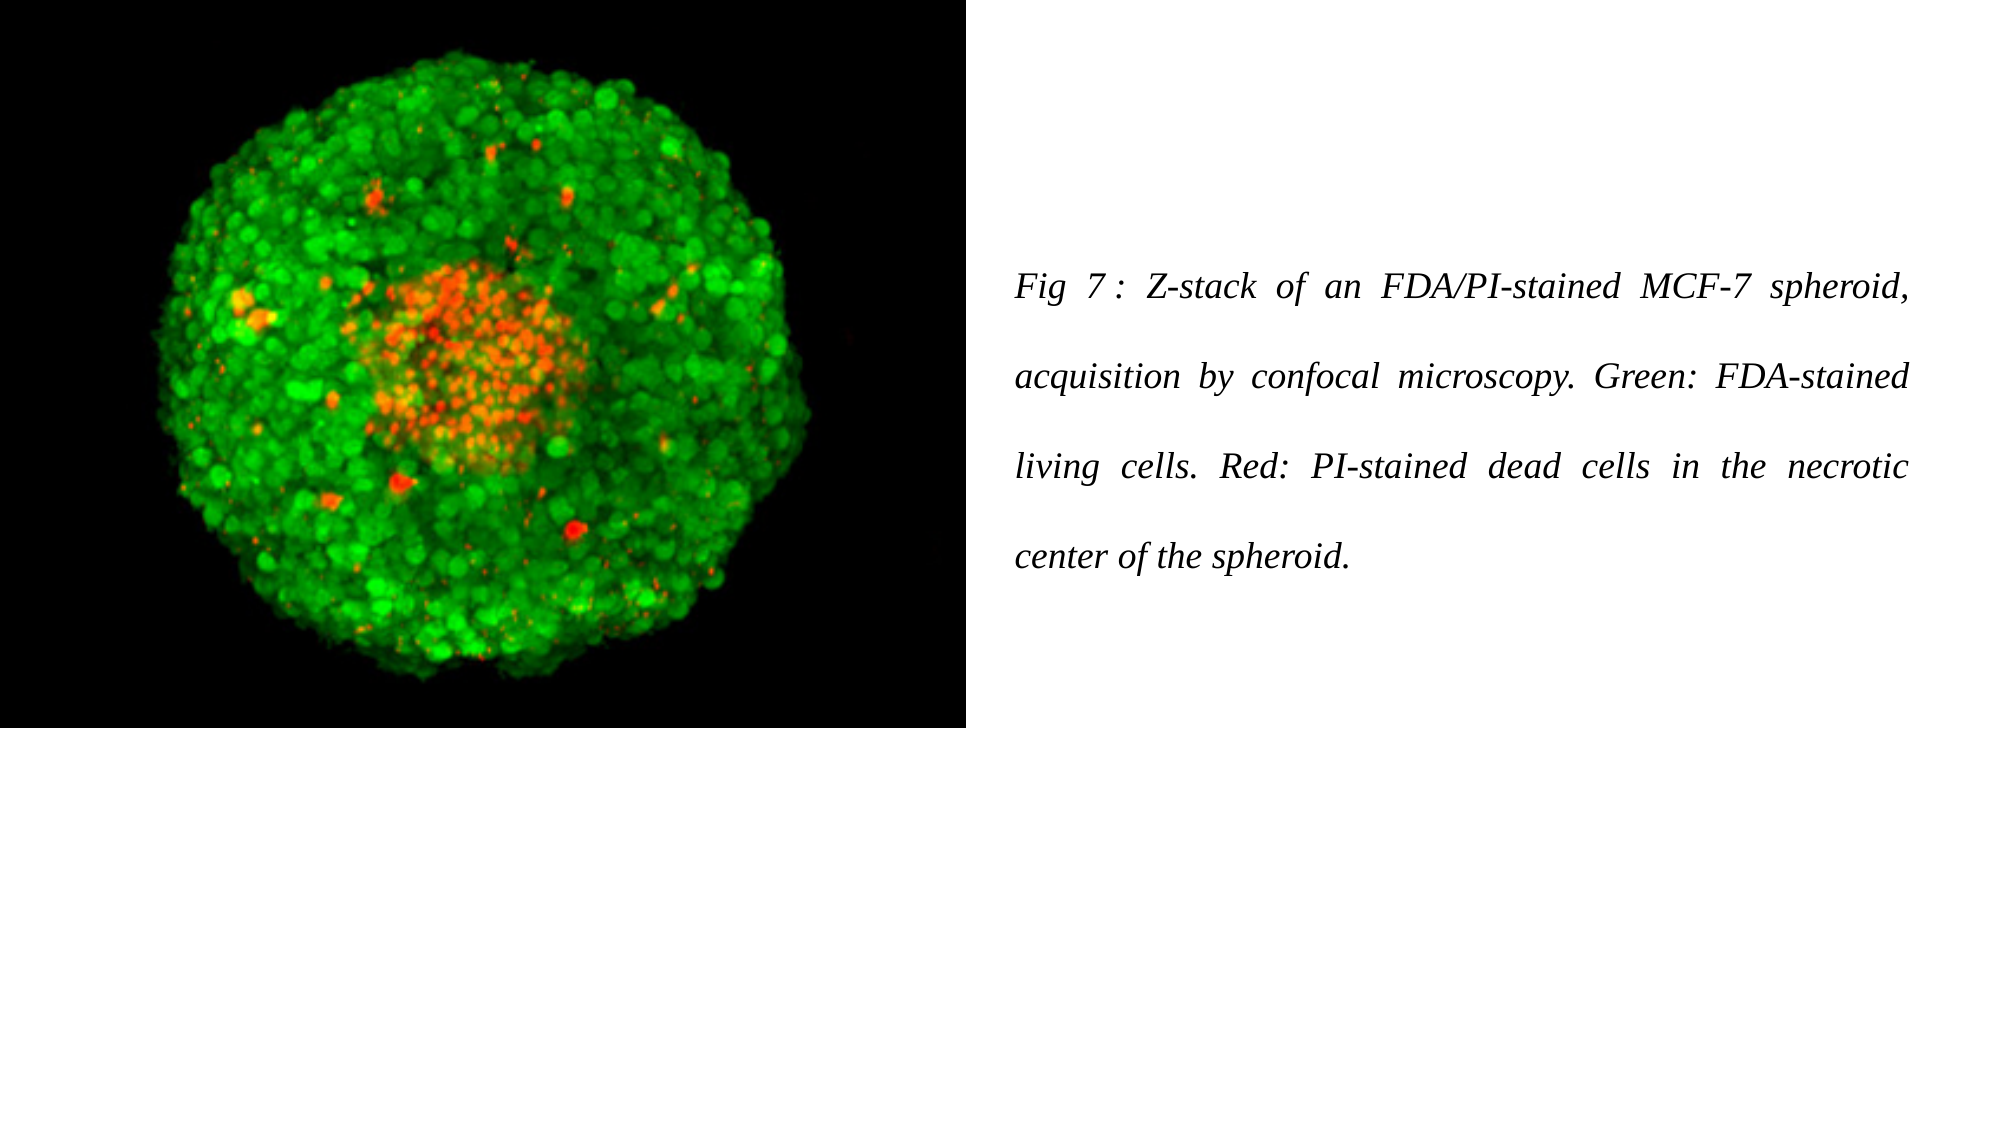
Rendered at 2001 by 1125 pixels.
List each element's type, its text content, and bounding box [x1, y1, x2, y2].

text_box Fig 7 : Z-stack of an FDA/PI-stained MCF-7 spheroid, acquisition by confocal microscopy. Green: FDA-stained living cells. Red: PI-stained dead cells in the necrotic center of the spheroid. [999, 208, 1926, 584]
picture [0, 0, 966, 728]
